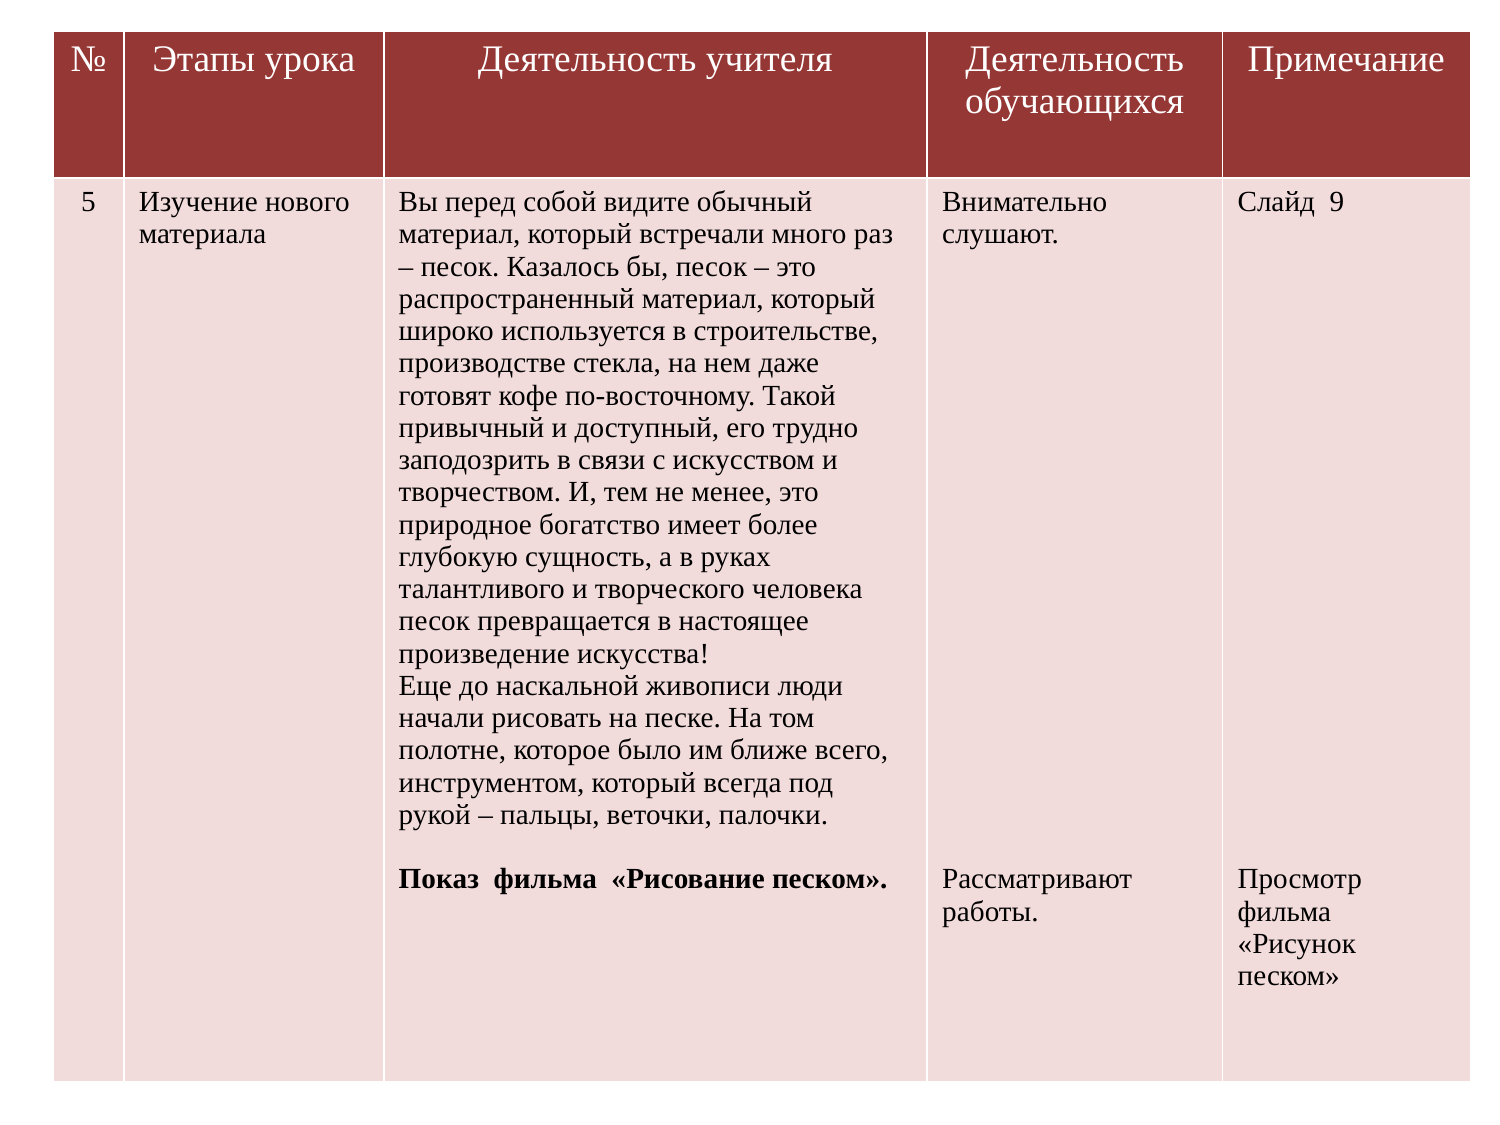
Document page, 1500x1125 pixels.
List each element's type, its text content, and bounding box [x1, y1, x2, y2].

table_header Примечание [1223, 32, 1470, 177]
table_cell Внимательно слушают. Рассматривают работы. [928, 179, 1222, 1081]
table_header Деятельность обучающихся [928, 32, 1222, 177]
table_cell Изучение нового материала [125, 179, 383, 1081]
table_cell Слайд 9 Просмотр фильма «Рисунок песком» [1223, 179, 1470, 1081]
table_header Этапы урока [125, 32, 383, 177]
table_header Деятельность учителя [385, 32, 926, 177]
table_header № [54, 32, 123, 177]
table_cell 5 [54, 179, 123, 1081]
table_cell Вы перед собой видите обычный материал, который встречали много раз – песок. Казалось бы, песок – это распространенный материал, который широко используется в строительстве, производстве стекла, на нем даже готовят кофе по-восточному. Такой привычный и доступный, его трудно заподозрить в связи с искусством и творчеством. И, тем не менее, это природное богатство имеет более глубокую сущность, а в руках талантливого и творческого человека песок превращается в настоящее произведение искусства! Еще до наскальной живописи люди начали рисовать на песке. На том полотне, которое было им ближе всего, инструментом, который всегда под рукой – пальцы, веточки, палочки. Показ фильма «Рисование песком». [385, 179, 926, 1081]
